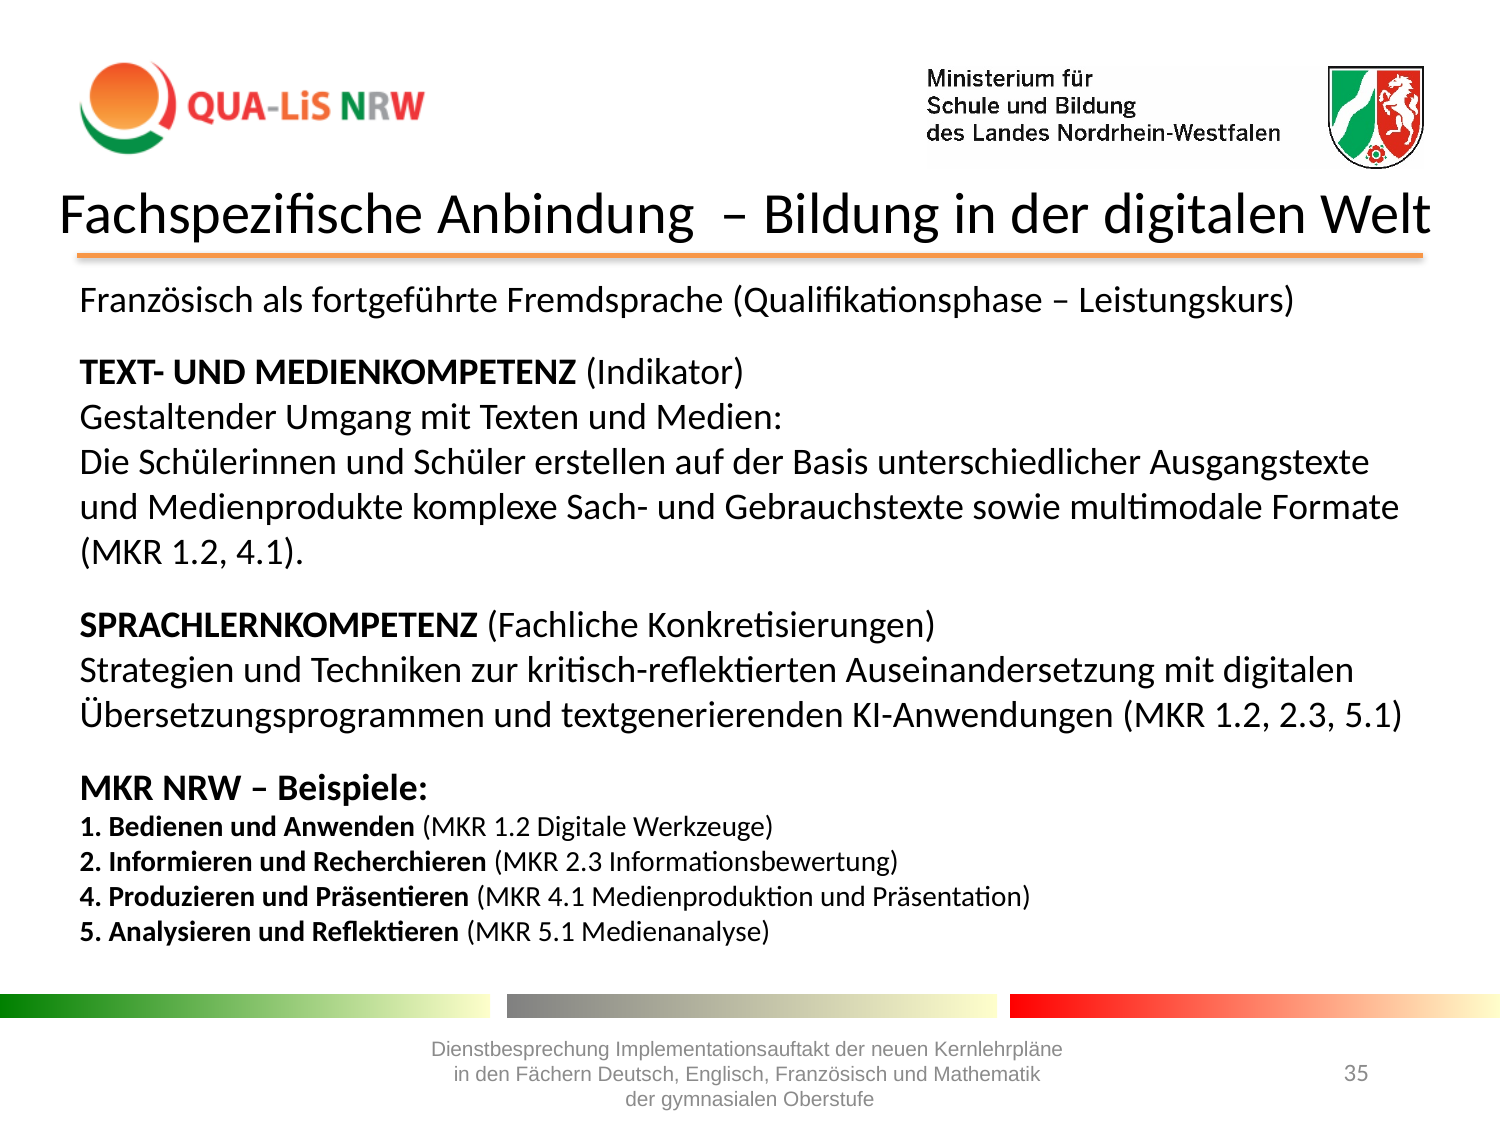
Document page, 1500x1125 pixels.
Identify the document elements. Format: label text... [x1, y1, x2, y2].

footer Dienstbesprechung Implementationsauftakt der neuen Kernlehrpläne in den Fächern Deutsch, Englisch, Französisch und Mathematik der gymnasialen Oberstufe [383, 1031, 1117, 1116]
text_box Fachspezifische Anbindung – Bildung in der digitalen Welt [44, 184, 1500, 236]
picture [77, 55, 431, 158]
picture [927, 66, 1424, 169]
text_box Französisch als fortgeführte Fremdsprache (Qualifikationsphase – Leistungskurs) TEXT- UND MEDIENKOMPETENZ (Indikator) Gestaltender Umgang mit Texten und Medien: Die Schülerinnen und Schüler erstellen auf der Basis unterschiedlicher Ausgangstexte und Medienprodukte komplexe Sach- und Gebrauchstexte sowie multimodale Formate (MKR 1.2, 4.1). SPRACHLERNKOMPETENZ (Fachliche Konkretisierungen) Strategien und Techniken zur kritisch-reflektierten Auseinandersetzung mit digitalen Übersetzungsprogrammen und textgenerierenden KI-Anwendungen (MKR 1.2, 2.3, 5.1) MKR NRW – Beispiele: 1. Bedienen und Anwenden (MKR 1.2 Digitale Werkzeuge) 2. Informieren und Recherchieren (MKR 2.3 Informationsbewertung) 4. Produzieren und Präsentieren (MKR 4.1 Medienproduktion und Präsentation) 5. Analysieren und Reflektieren (MKR 5.1 Medienanalyse) [64, 267, 1459, 955]
text_box 35 [1328, 1049, 1425, 1110]
title [900, 955, 1400, 1024]
